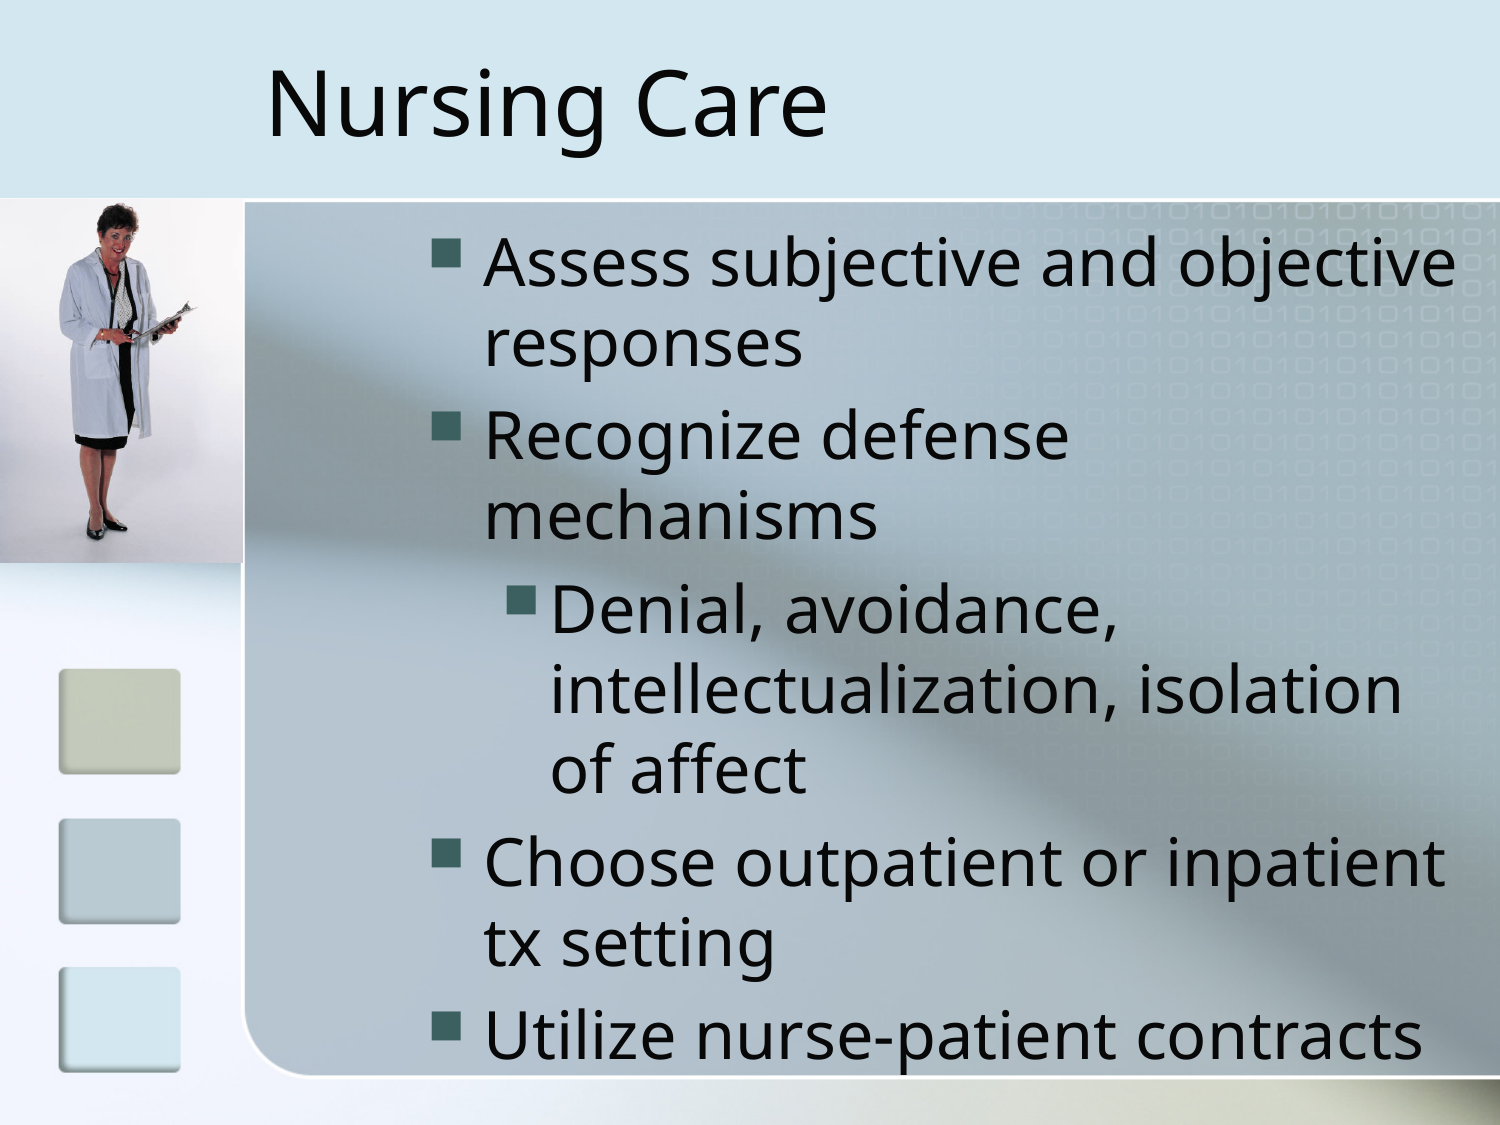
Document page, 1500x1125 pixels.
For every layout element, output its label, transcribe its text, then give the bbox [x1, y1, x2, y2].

title Nursing Care [249, 12, 1461, 188]
picture [0, 0, 1500, 1125]
list Assess subjective and objective responses Recognize defense mechanisms Denial, avoidance, intellectualization, isolation of affect Choose outpatient or inpatient tx setting Utilize nurse-patient contracts [412, 212, 1500, 1075]
